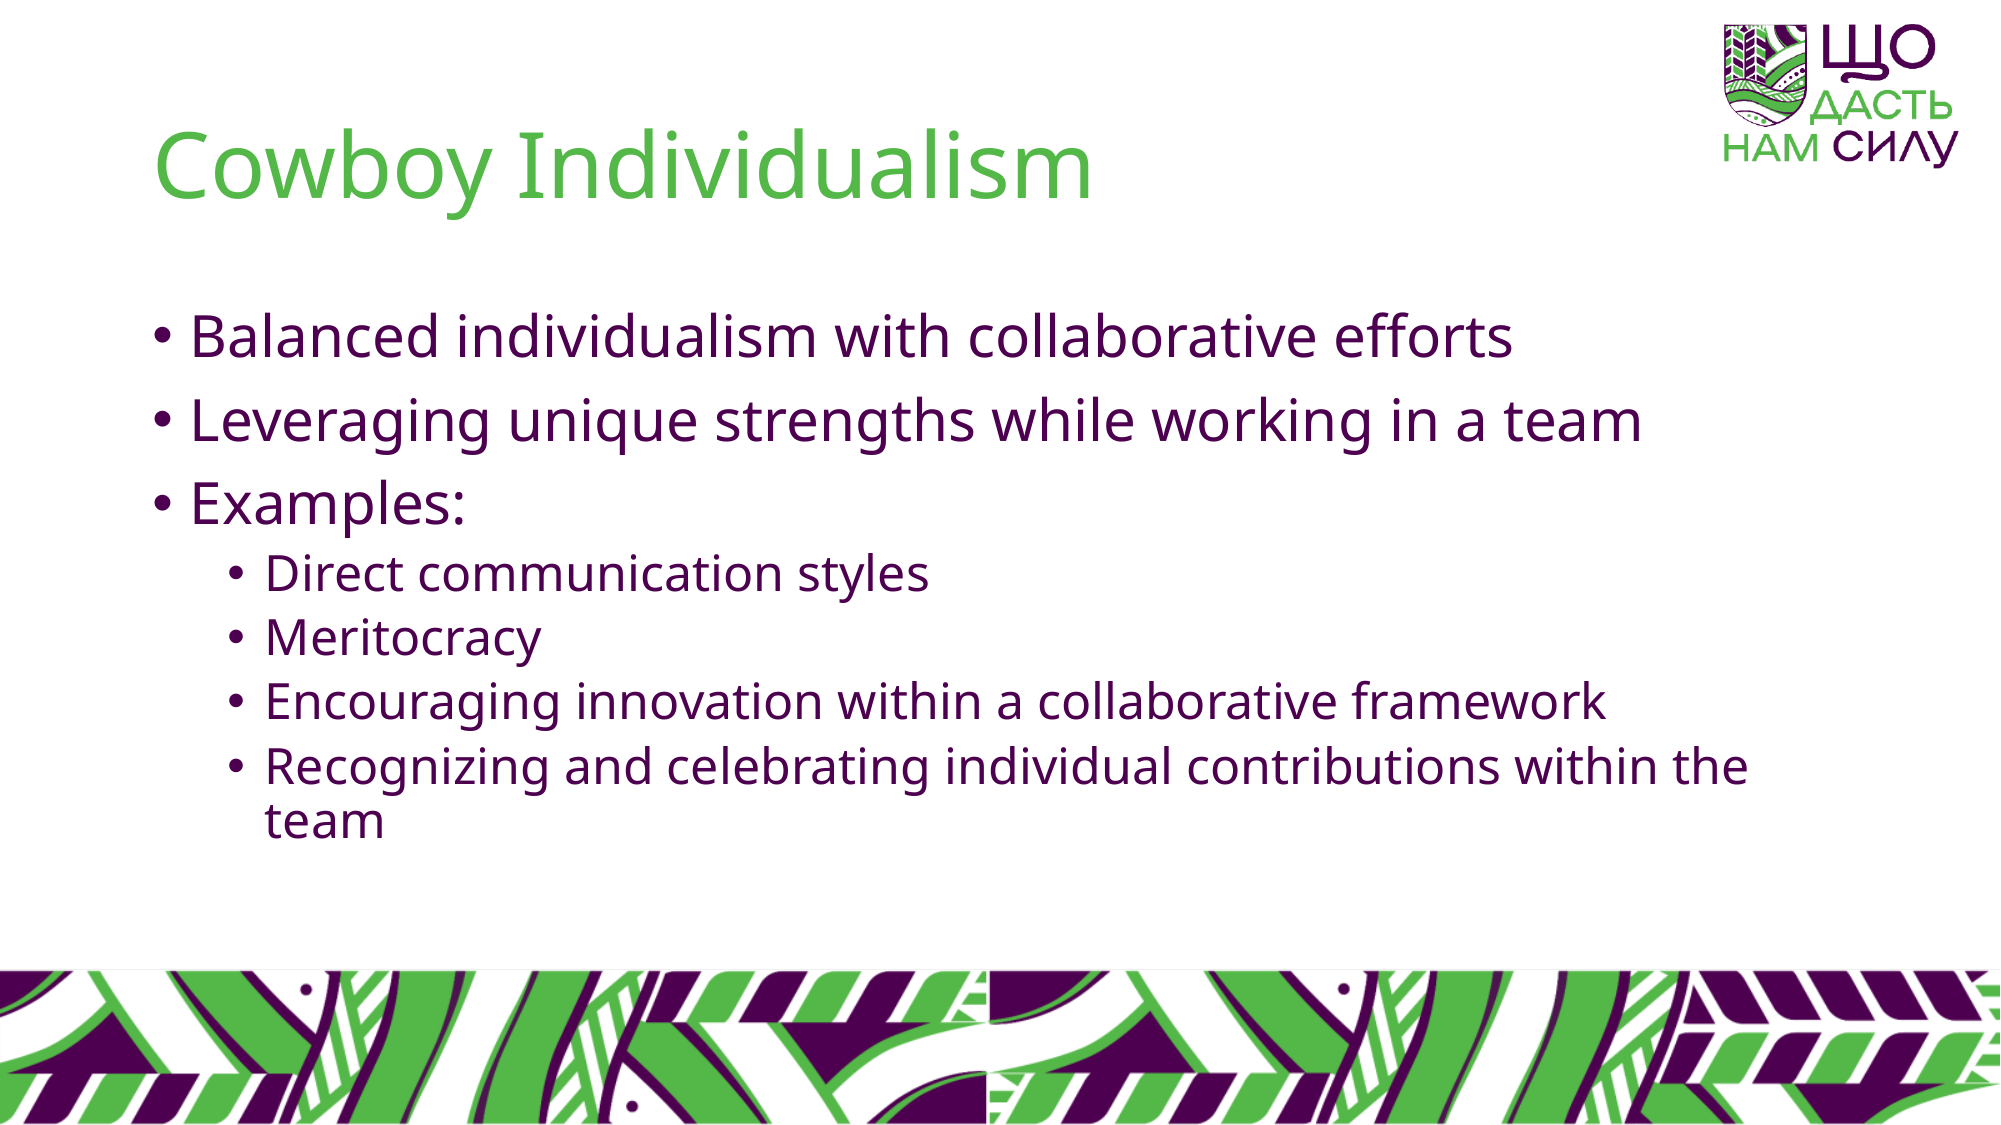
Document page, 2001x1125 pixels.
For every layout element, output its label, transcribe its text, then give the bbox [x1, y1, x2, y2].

picture [0, 0, 2000, 1125]
title Cowboy Individualism [137, 59, 1863, 278]
list Balanced individualism with collaborative efforts Leveraging unique strengths while working in a team Examples: Direct communication styles Meritocracy Encouraging innovation within a collaborative framework Recognizing and celebrating individual contributions within the team [137, 299, 1863, 1014]
